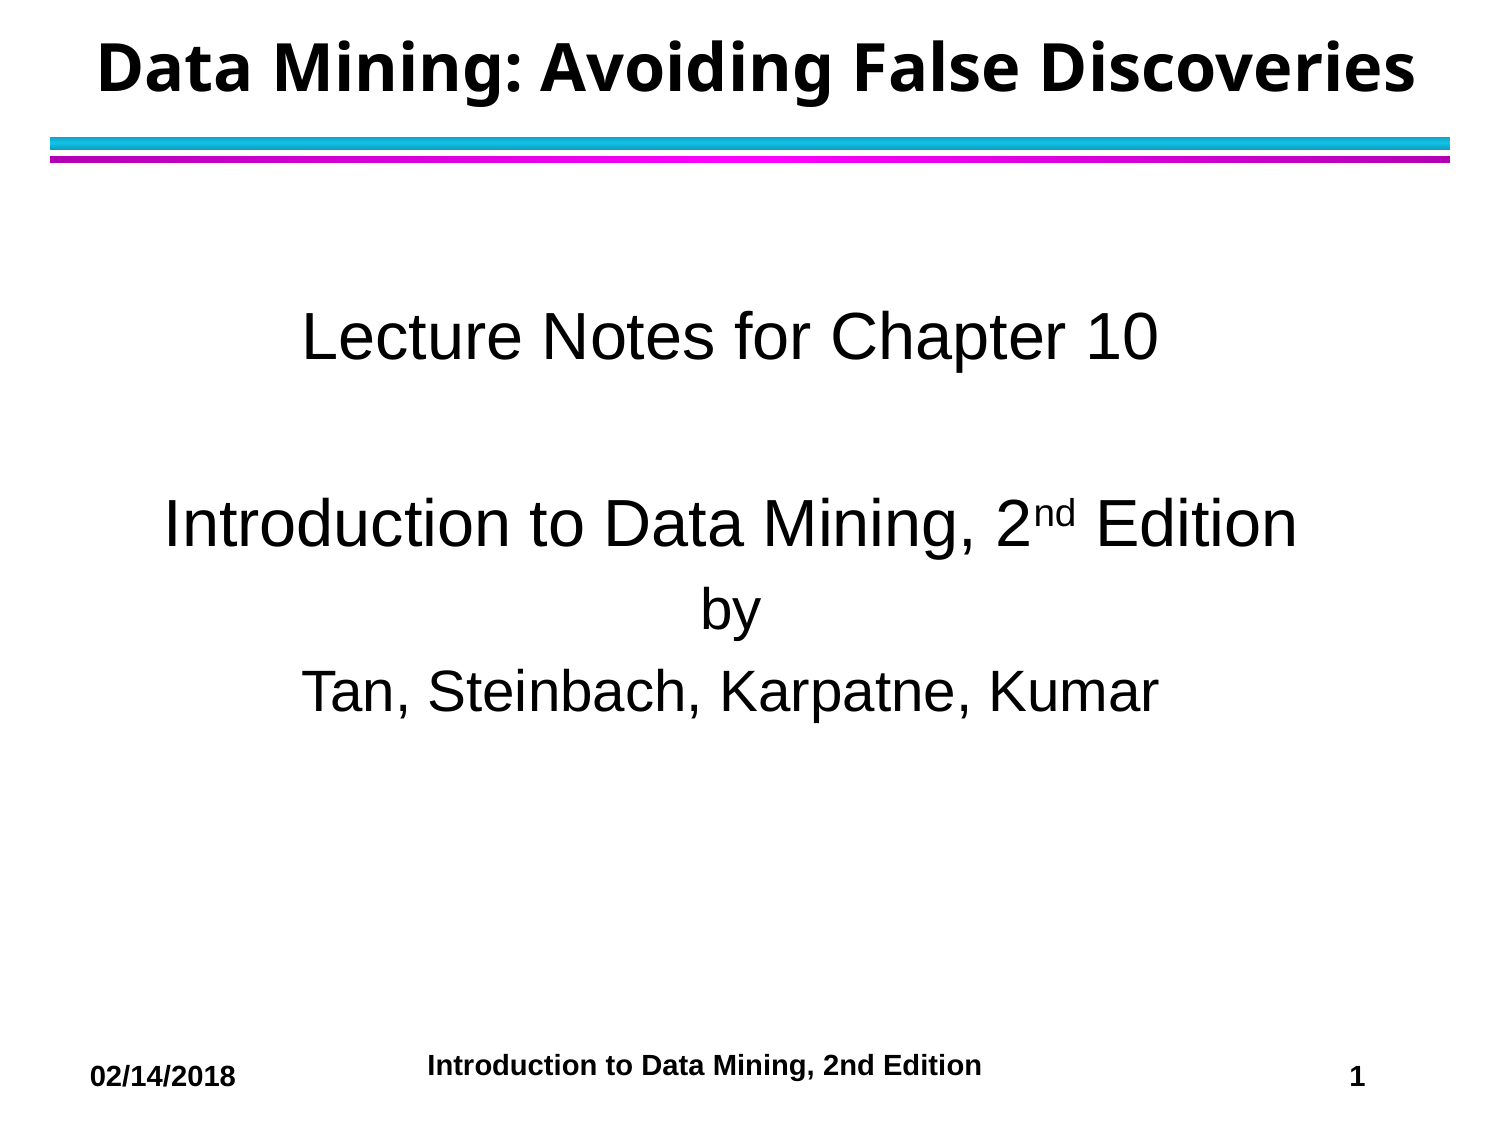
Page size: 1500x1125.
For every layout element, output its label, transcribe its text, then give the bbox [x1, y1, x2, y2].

title Data Mining: Avoiding False Discoveries [37, 0, 1475, 113]
text_box Lecture Notes for Chapter 10 Introduction to Data Mining, 2nd Edition by Tan, Steinbach, Karpatne, Kumar [62, 285, 1400, 980]
